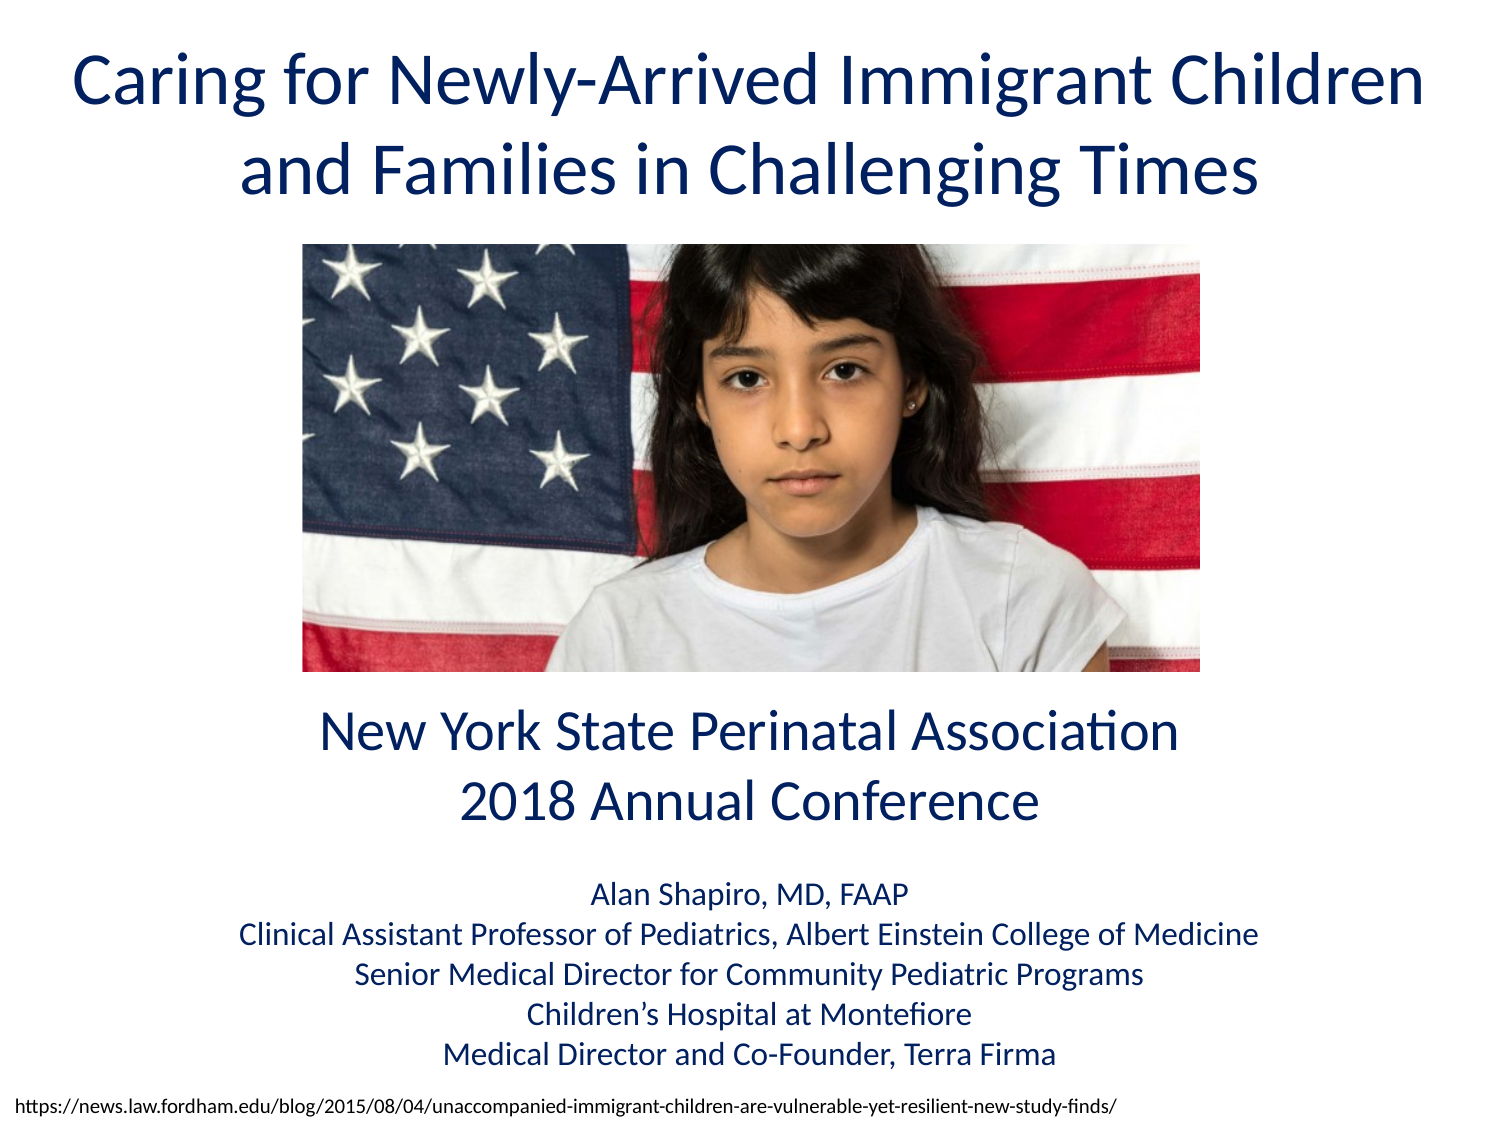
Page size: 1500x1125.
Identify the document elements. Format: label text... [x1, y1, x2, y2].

picture [300, 244, 1200, 673]
text_box New York State Perinatal Association 2018 Annual Conference Alan Shapiro, MD, FAAP Clinical Assistant Professor of Pediatrics, Albert Einstein College of Medicine Senior Medical Director for Community Pediatric Programs Children’s Hospital at Montefiore Medical Director and Co-Founder, Terra Firma [0, 685, 1500, 1085]
text_box https://news.law.fordham.edu/blog/2015/08/04/unaccompanied-immigrant-children-are-vulnerable-yet-resilient-new-study-finds/ [0, 1085, 1500, 1125]
text_box Caring for Newly-Arrived Immigrant Children and Families in Challenging Times [0, 22, 1500, 217]
